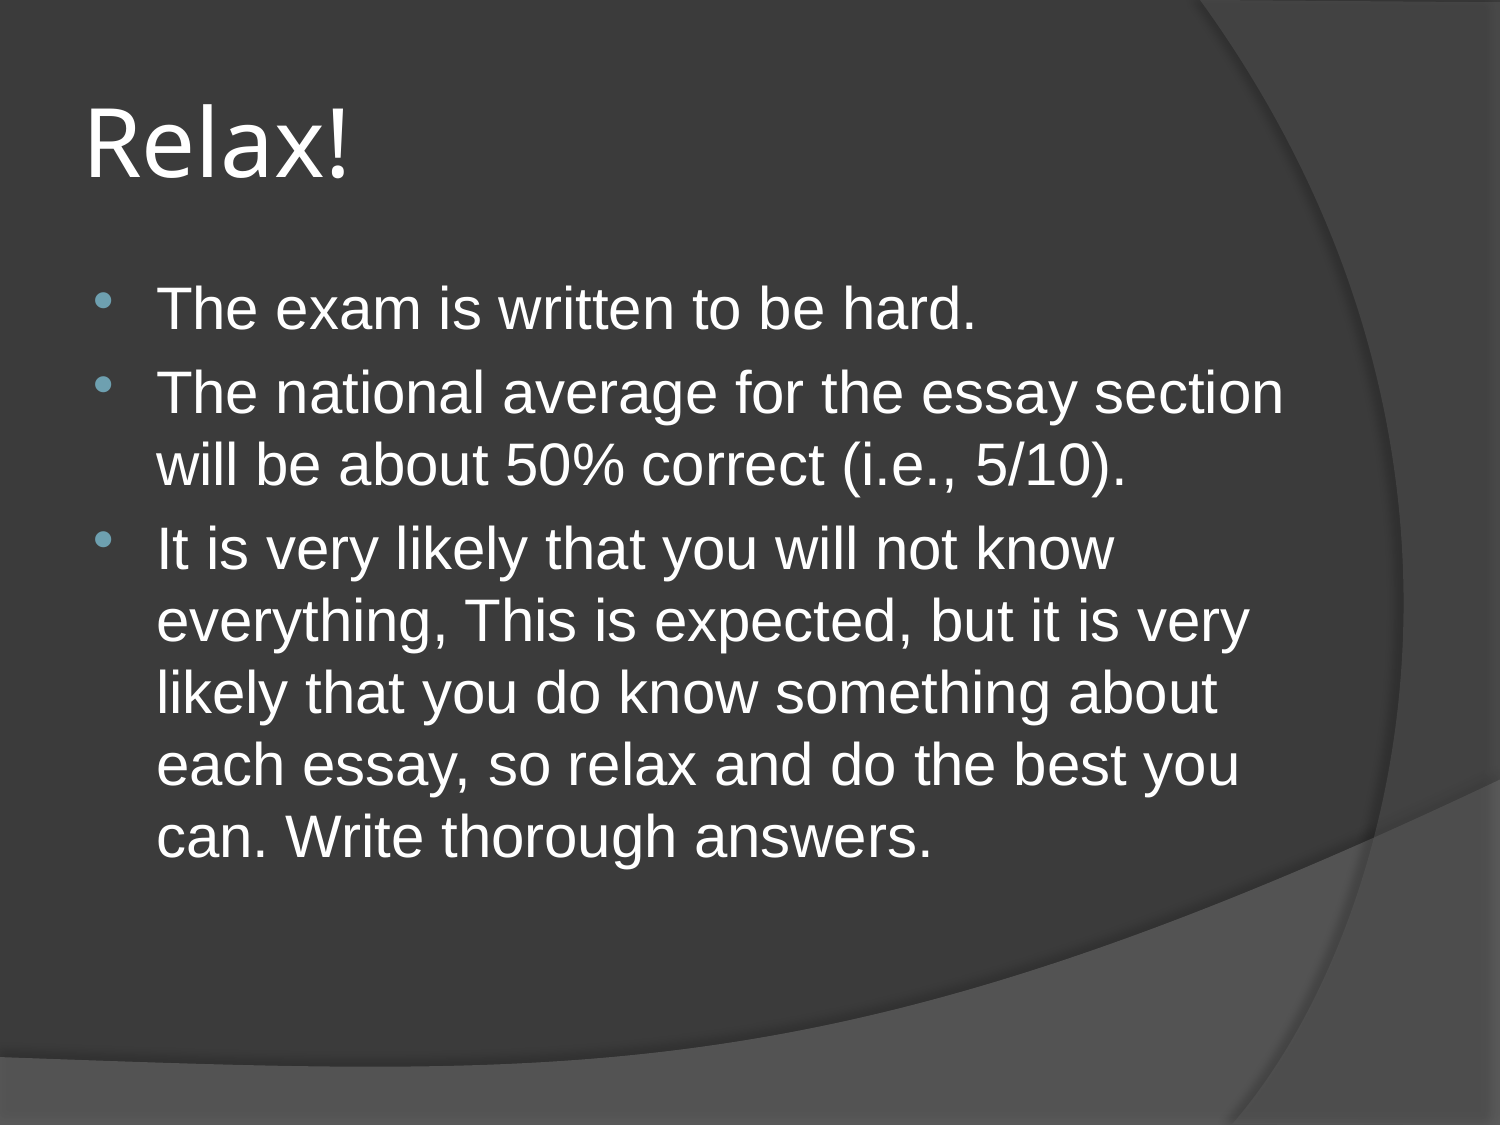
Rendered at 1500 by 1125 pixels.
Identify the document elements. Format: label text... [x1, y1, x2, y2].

title Relax! [75, 45, 1300, 233]
list The exam is written to be hard. The national average for the essay section will be about 50% correct (i.e., 5/10). It is very likely that you will not know everything, This is expected, but it is very likely that you do know something about each essay, so relax and do the best you can. Write thorough answers. [75, 262, 1300, 1005]
